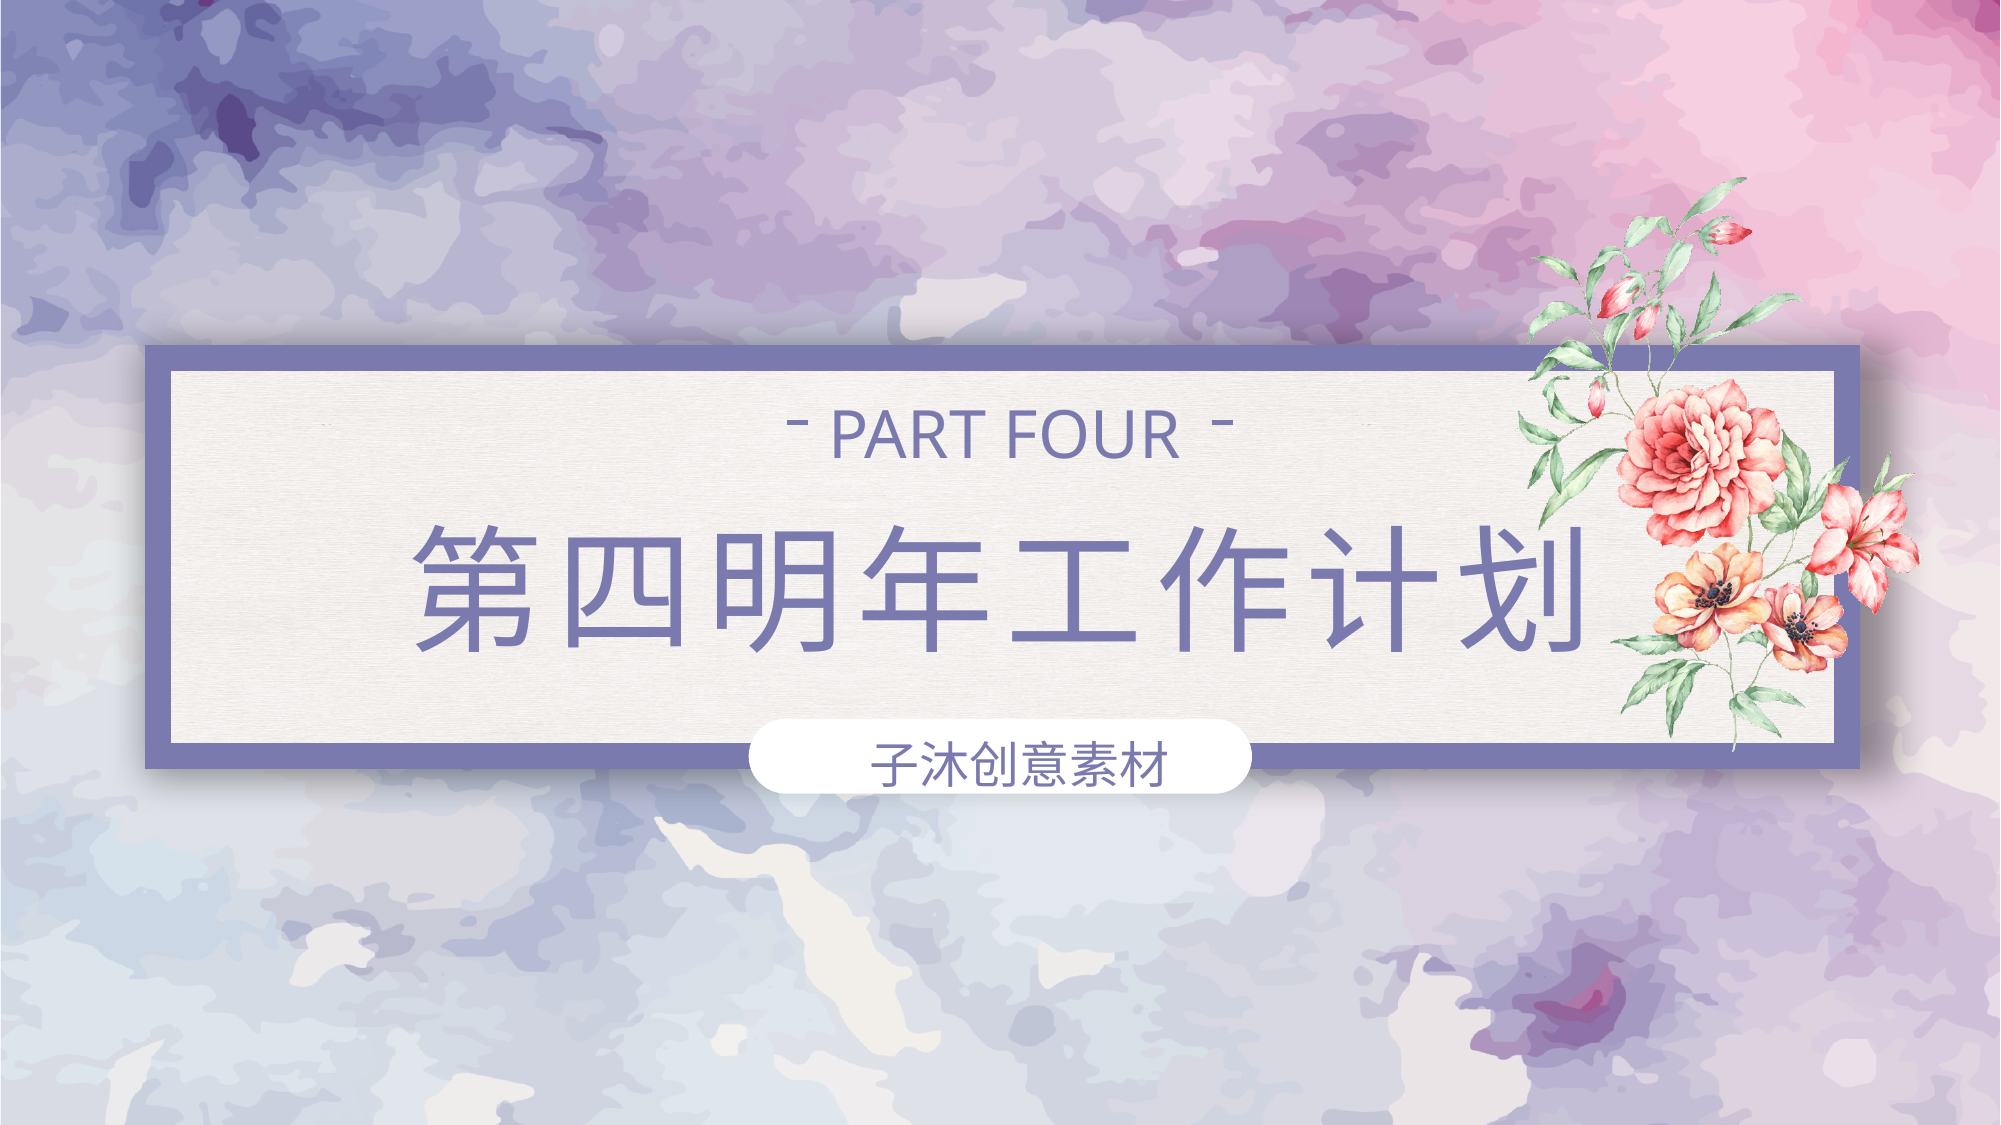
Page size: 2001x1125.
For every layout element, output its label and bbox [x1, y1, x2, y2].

picture [3, 0, 2000, 1125]
text_box [757, 378, 1234, 460]
text_box [748, 714, 1253, 796]
text_box [157, 357, 435, 757]
